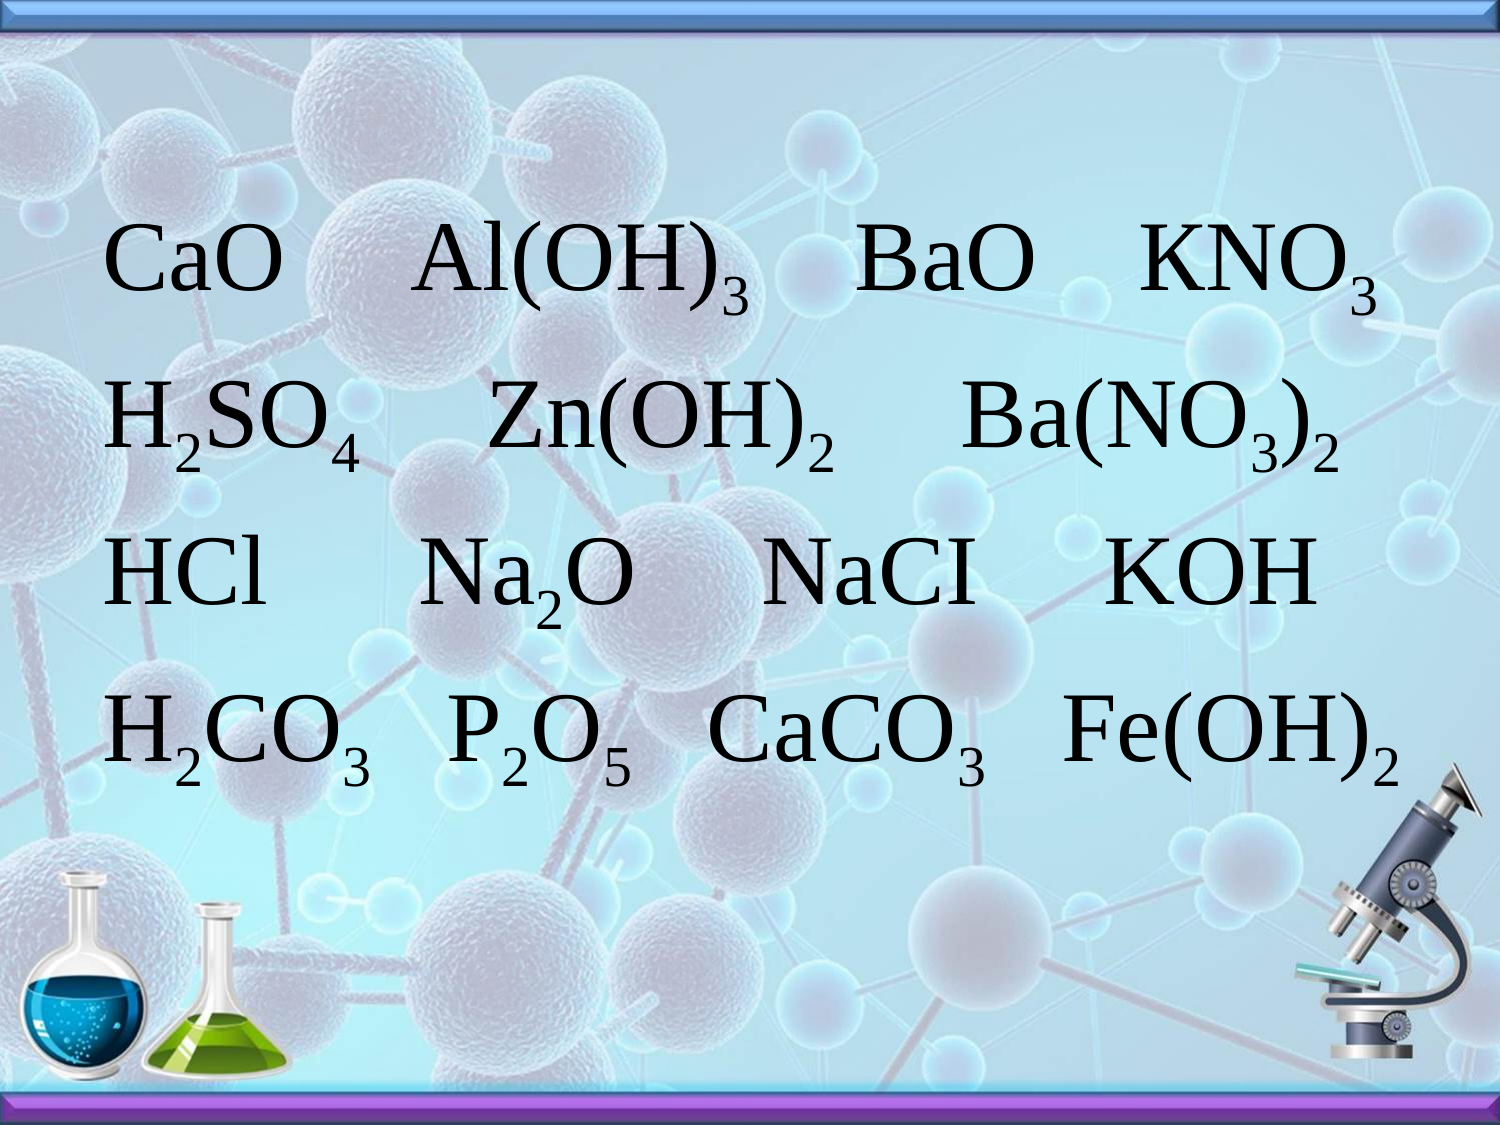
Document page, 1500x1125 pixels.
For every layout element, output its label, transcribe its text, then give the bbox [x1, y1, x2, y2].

text_box CaO Al(OH)3 ВаО КNO3 H2SO4 Zn(ОH)2 Ва(NO3)2 НCl Na2O NaCI KOH H2CO3 P2O5 CaCO3 Fe(OH)2 [87, 162, 1500, 1093]
picture [0, 0, 1500, 1125]
